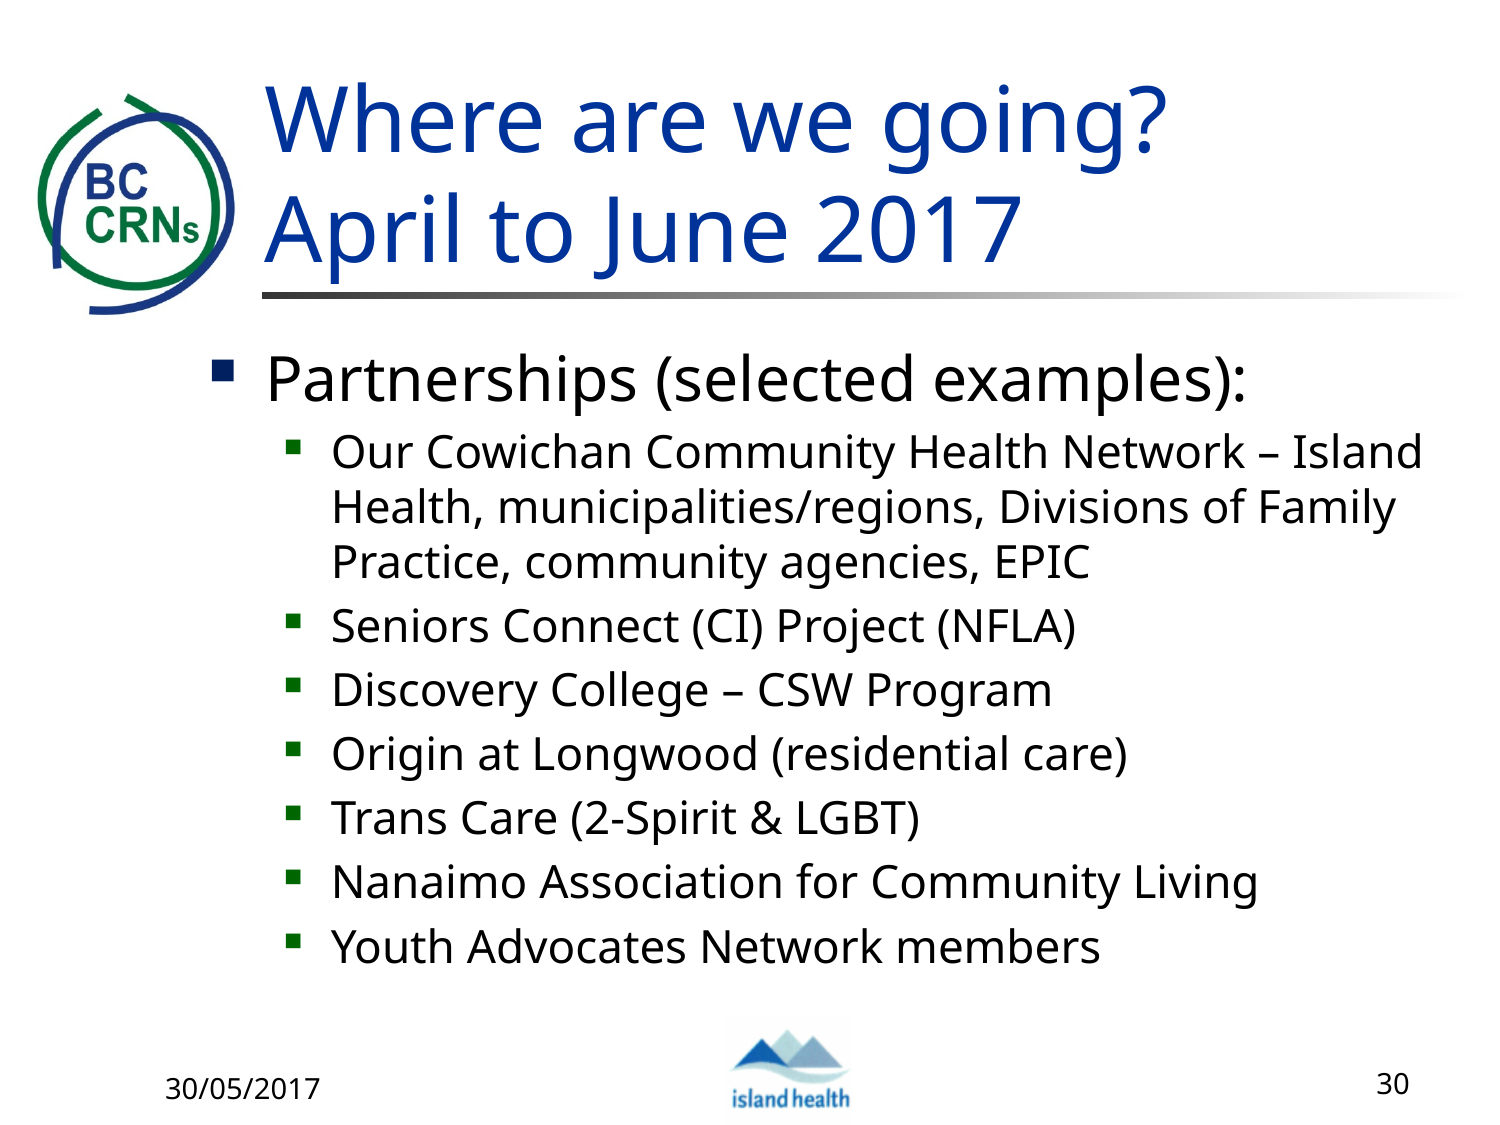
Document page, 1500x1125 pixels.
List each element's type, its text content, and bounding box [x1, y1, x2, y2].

picture [35, 93, 262, 330]
list Partnerships (selected examples): Our Cowichan Community Health Network – Island Health, municipalities/regions, Divisions of Family Practice, community agencies, EPIC Seniors Connect (CI) Project (NFLA) Discovery College – CSW Program Origin at Longwood (residential care) Trans Care (2-Spirit & LGBT) Nanaimo Association for Community Living Youth Advocates Network members [193, 331, 1469, 1006]
slide_number 30 [1112, 1037, 1426, 1113]
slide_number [149, 1037, 463, 1113]
title Where are we going? April to June 2017 [249, 101, 1468, 289]
